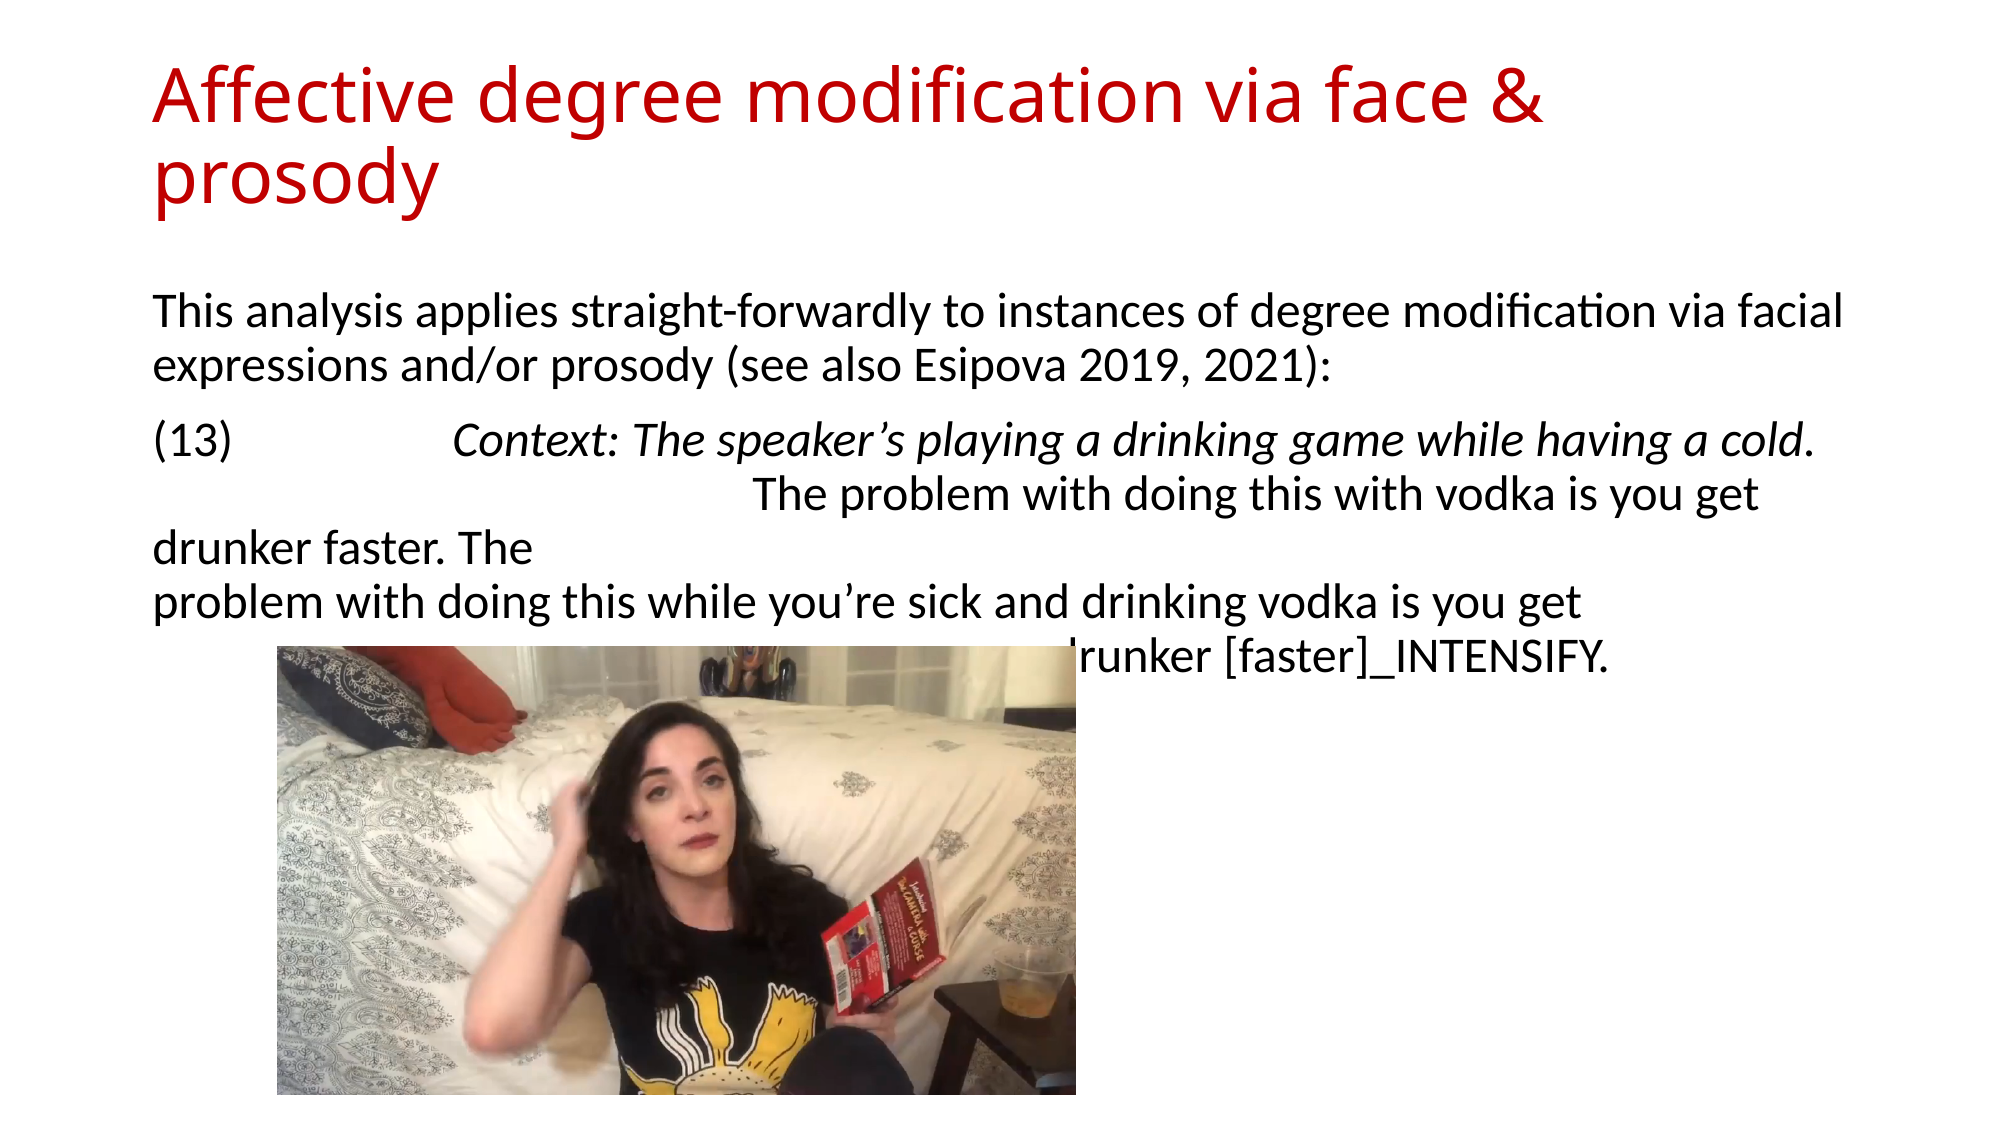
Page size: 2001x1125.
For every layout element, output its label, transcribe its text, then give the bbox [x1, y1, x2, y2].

title Affective degree modification via face & prosody [137, 0, 1863, 277]
list This analysis applies straight-forwardly to instances of degree modification via facial expressions and/or prosody (see also Esipova 2019, 2021): (13) Context: The speaker’s playing a drinking game while having a cold. The problem with doing this with vodka is you get drunker faster. The problem with doing this while you’re sick and drinking vodka is you get drunker [faster]_INTENSIFY. [137, 277, 1863, 1014]
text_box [276, 645, 1077, 1096]
